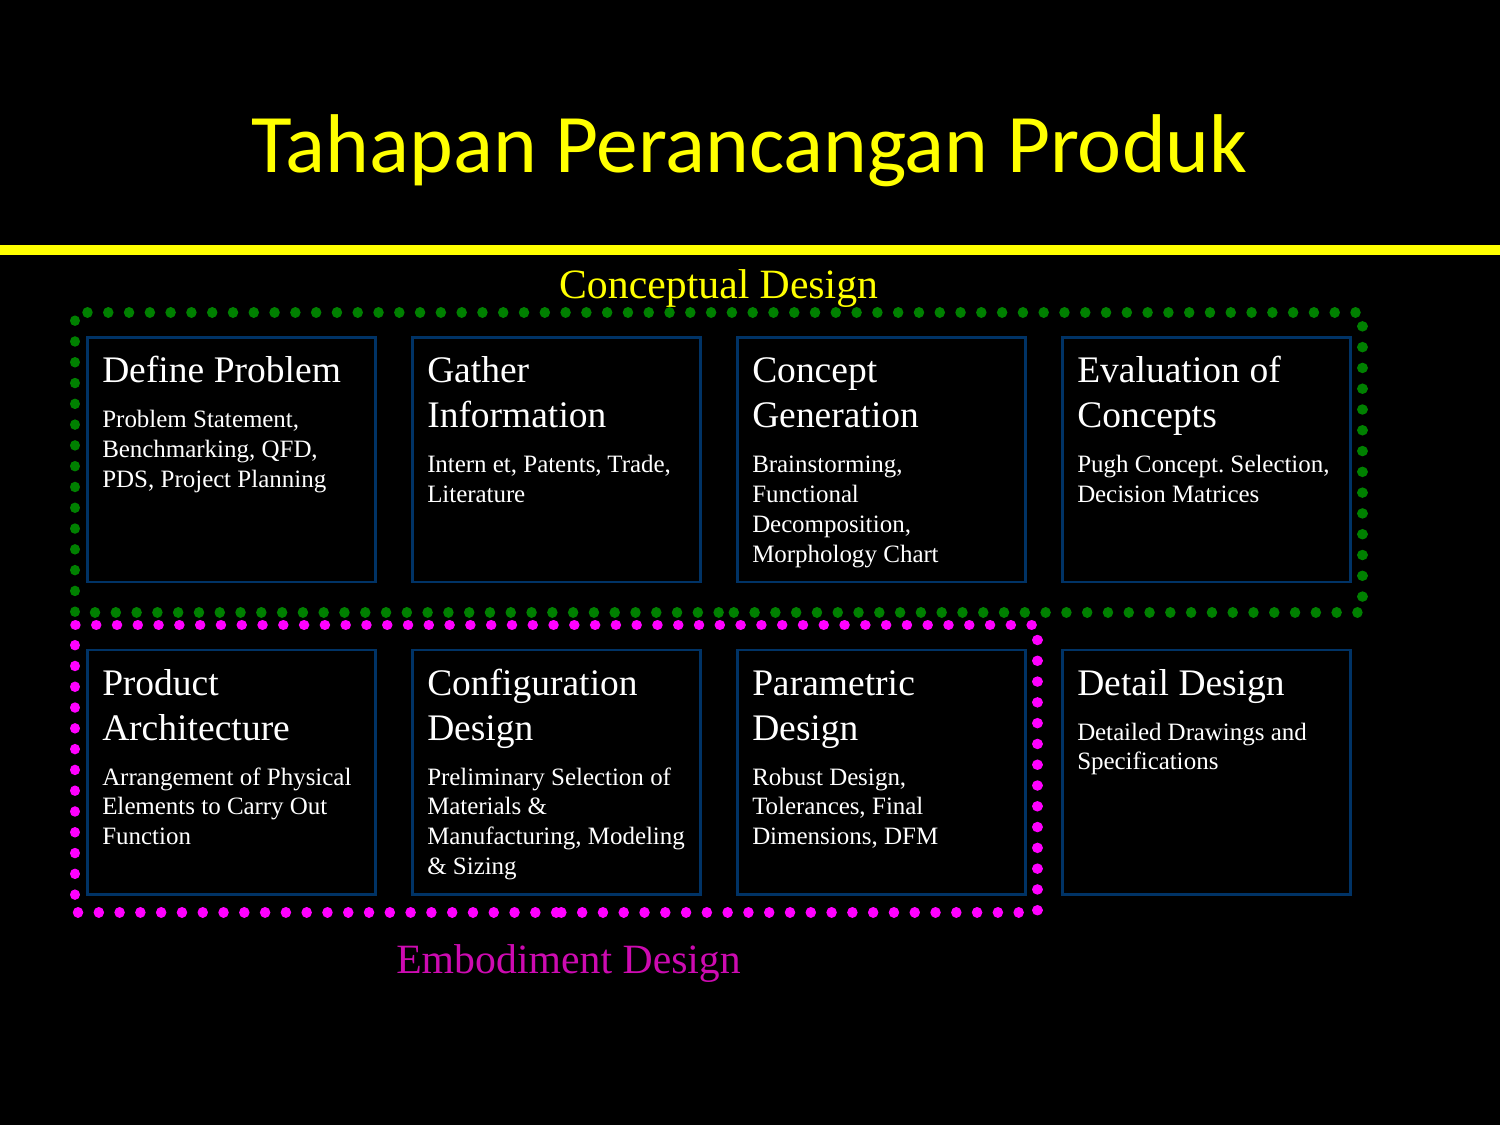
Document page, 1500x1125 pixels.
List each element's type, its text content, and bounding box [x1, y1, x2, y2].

title Tahapan Perancangan Produk [75, 45, 1425, 233]
text_box Detail Design Detailed Drawings and Specifications [1062, 650, 1351, 895]
text_box Embodiment Design [349, 924, 788, 990]
text_box [74, 312, 1363, 613]
text_box [74, 624, 1038, 913]
text_box Conceptual Design [499, 249, 938, 315]
